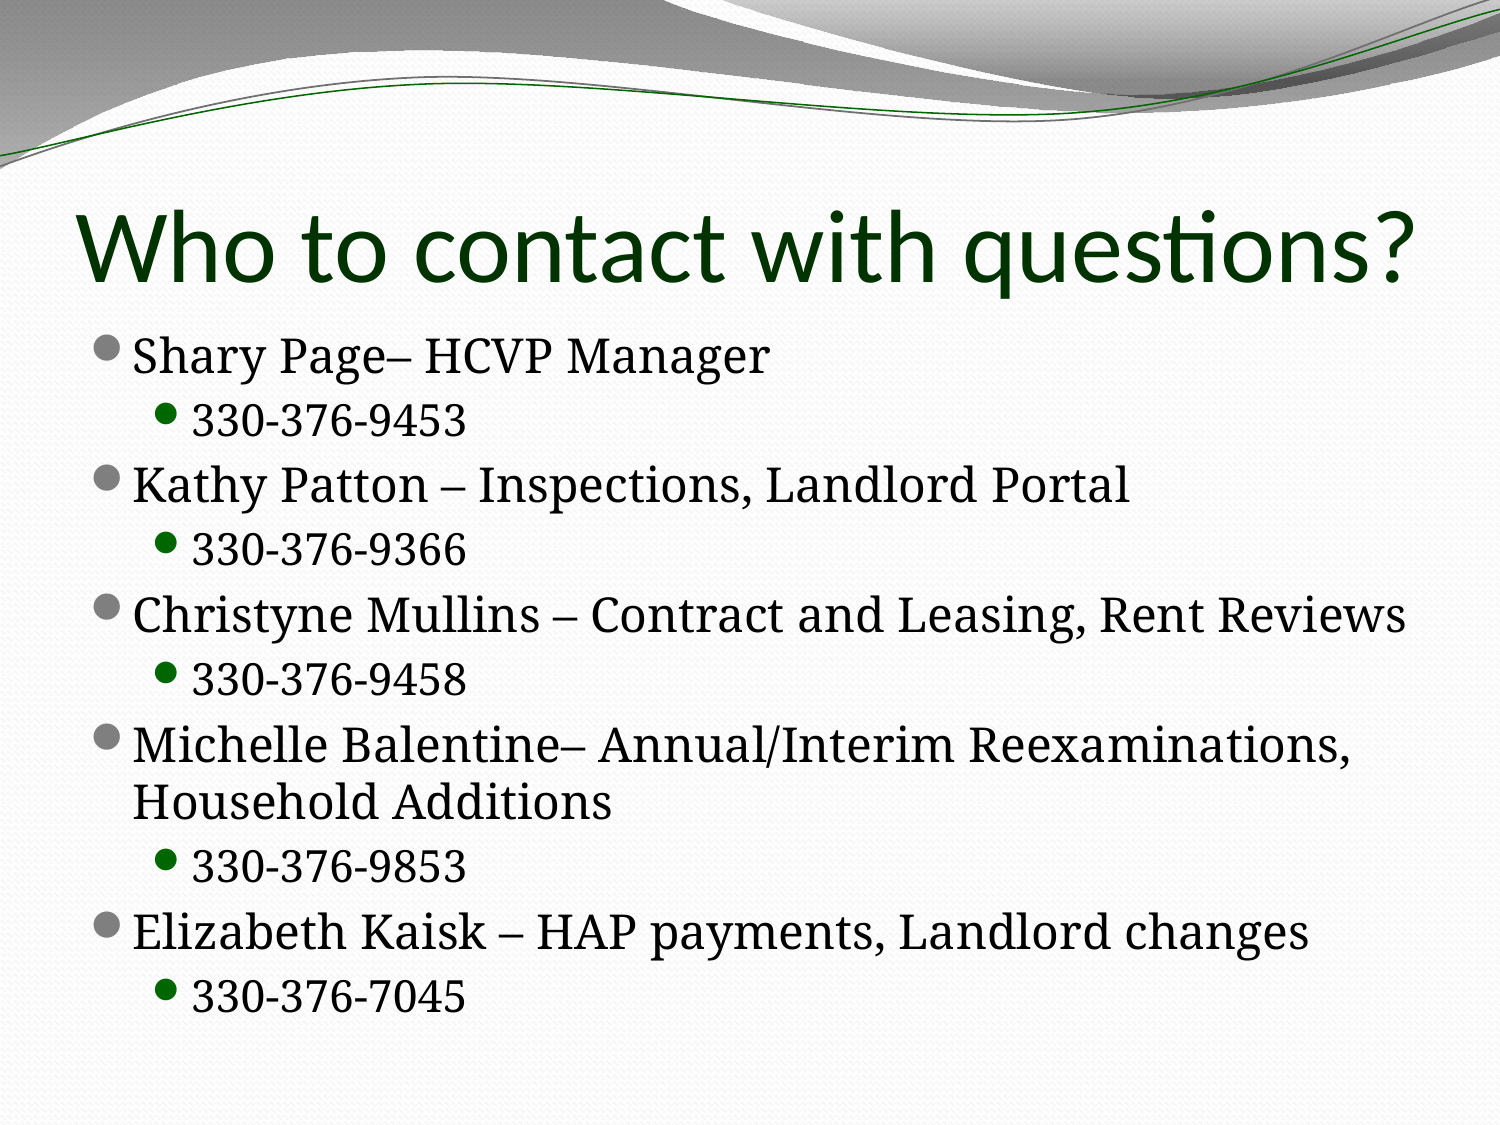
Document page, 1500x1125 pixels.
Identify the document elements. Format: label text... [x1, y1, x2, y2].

title Who to contact with questions? [75, 115, 1425, 303]
list Shary Page– HCVP Manager 330-376-9453 Kathy Patton – Inspections, Landlord Portal 330-376-9366 Christyne Mullins – Contract and Leasing, Rent Reviews 330-376-9458 Michelle Balentine– Annual/Interim Reexaminations, Household Additions 330-376-9853 Elizabeth Kaisk – HAP payments, Landlord changes 330-376-7045 [75, 317, 1425, 1038]
